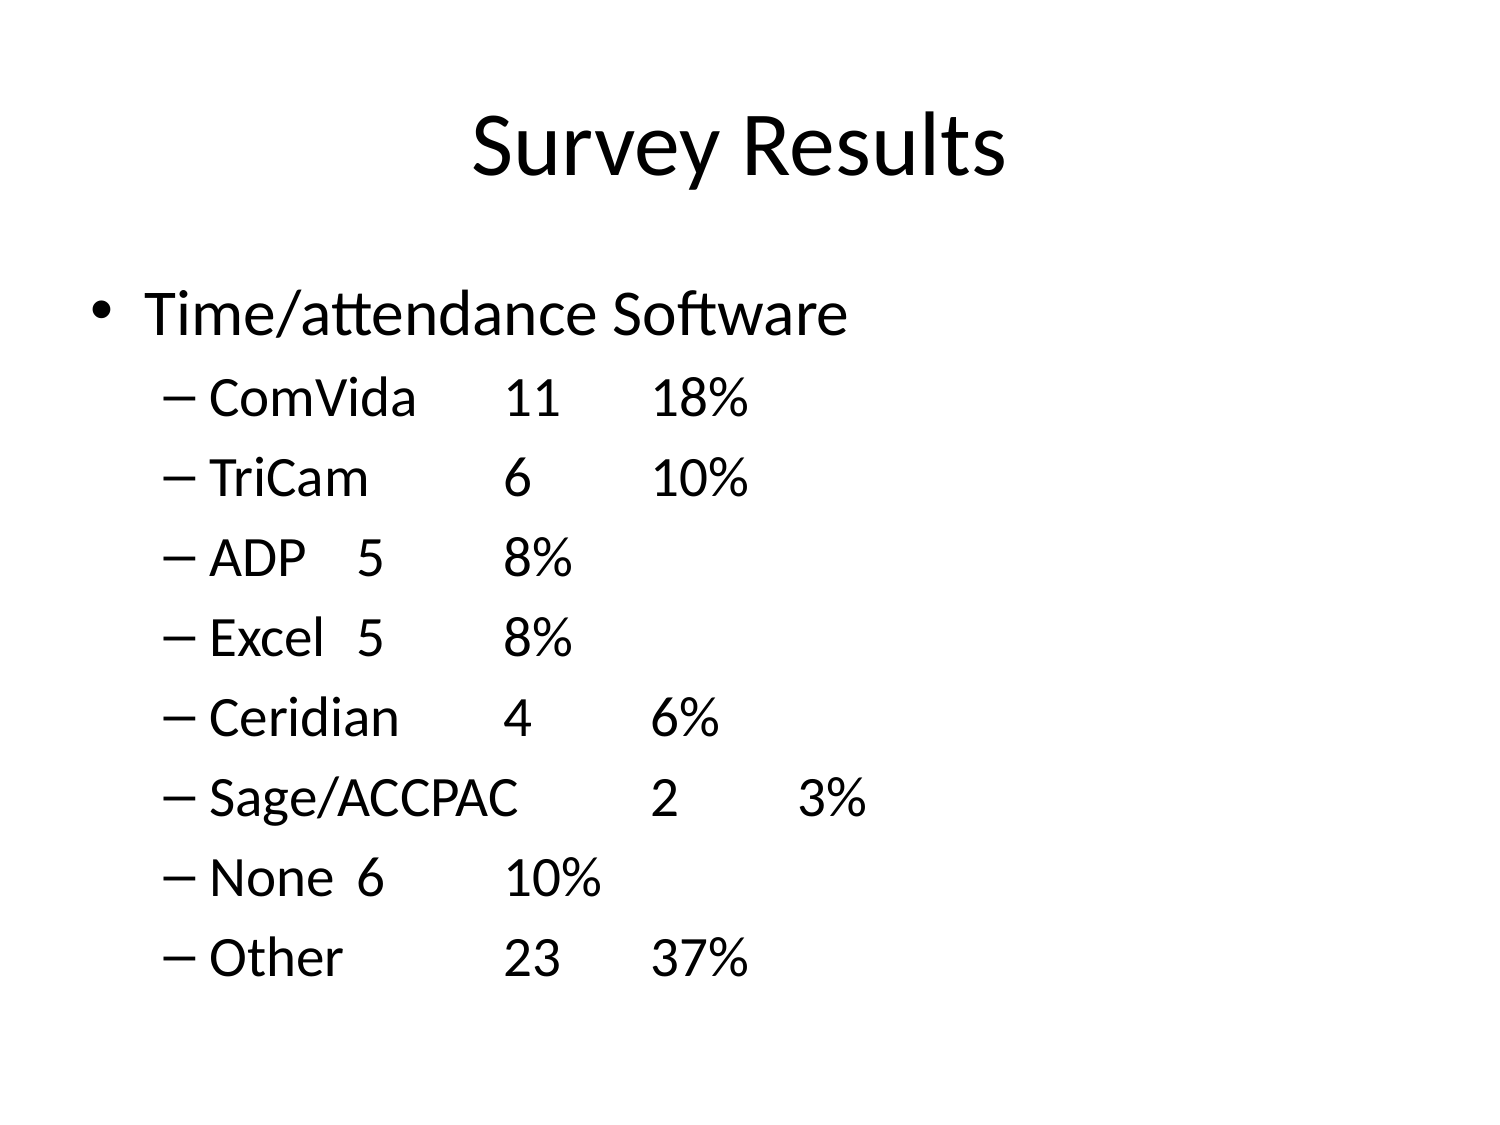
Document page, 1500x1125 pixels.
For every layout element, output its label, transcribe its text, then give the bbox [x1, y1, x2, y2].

title Survey Results [75, 45, 1425, 233]
list Time/attendance Software ComVida 11 18% TriCam 6 10% ADP 5 8% Excel 5 8% Ceridian 4 6% Sage/ACCPAC 2 3% None 6 10% Other 23 37% [75, 262, 1425, 1005]
